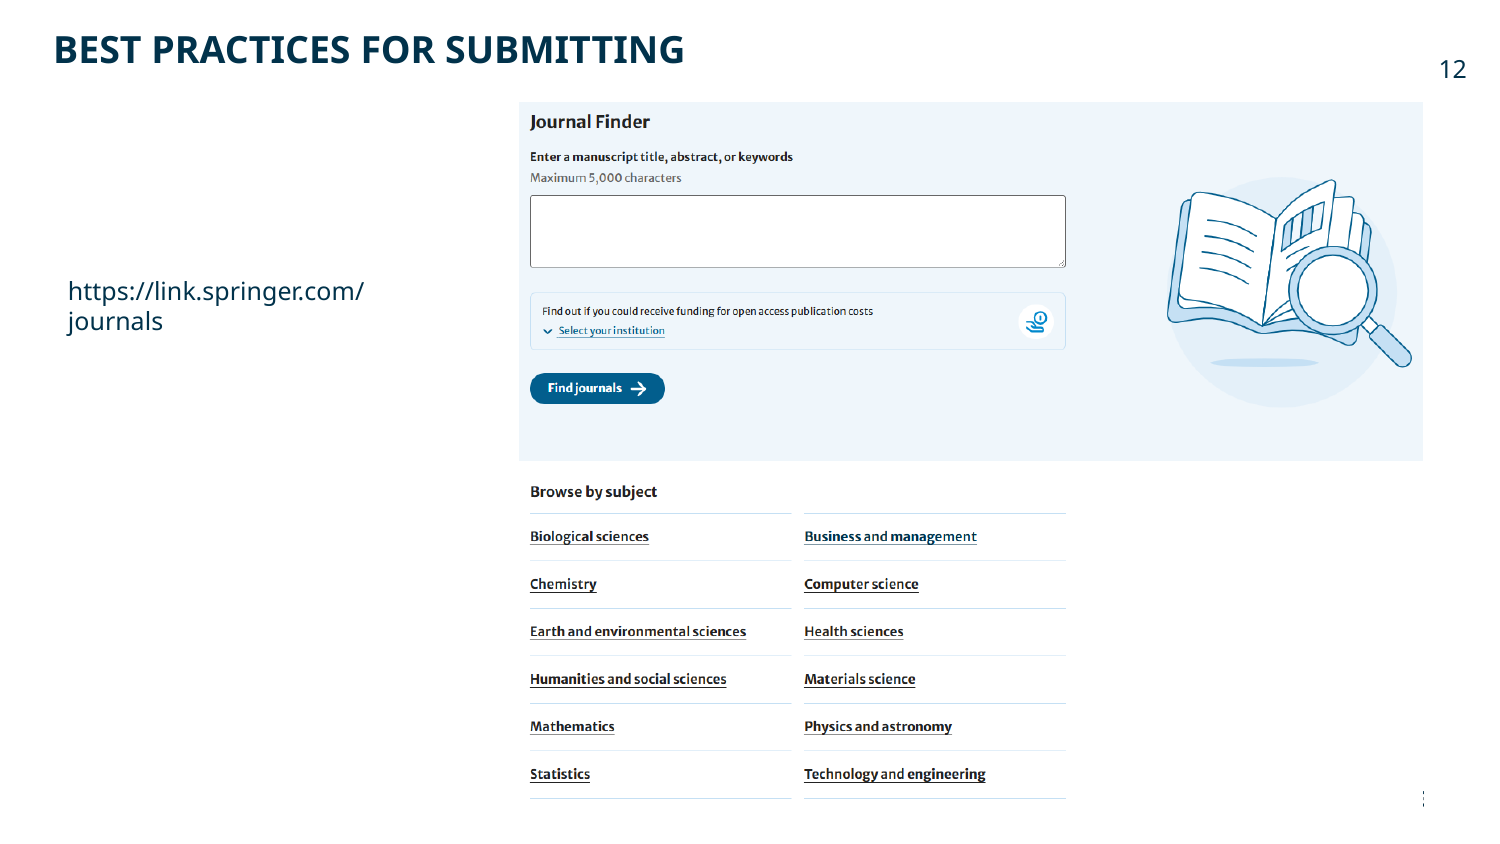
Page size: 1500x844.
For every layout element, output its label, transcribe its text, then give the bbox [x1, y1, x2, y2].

picture [519, 102, 1424, 822]
slide_number 12 [1379, 50, 1468, 92]
title BEST PRACTICES FOR SUBMITTING [53, 31, 1351, 69]
text_box https://link.springer.com/journals [53, 268, 455, 343]
